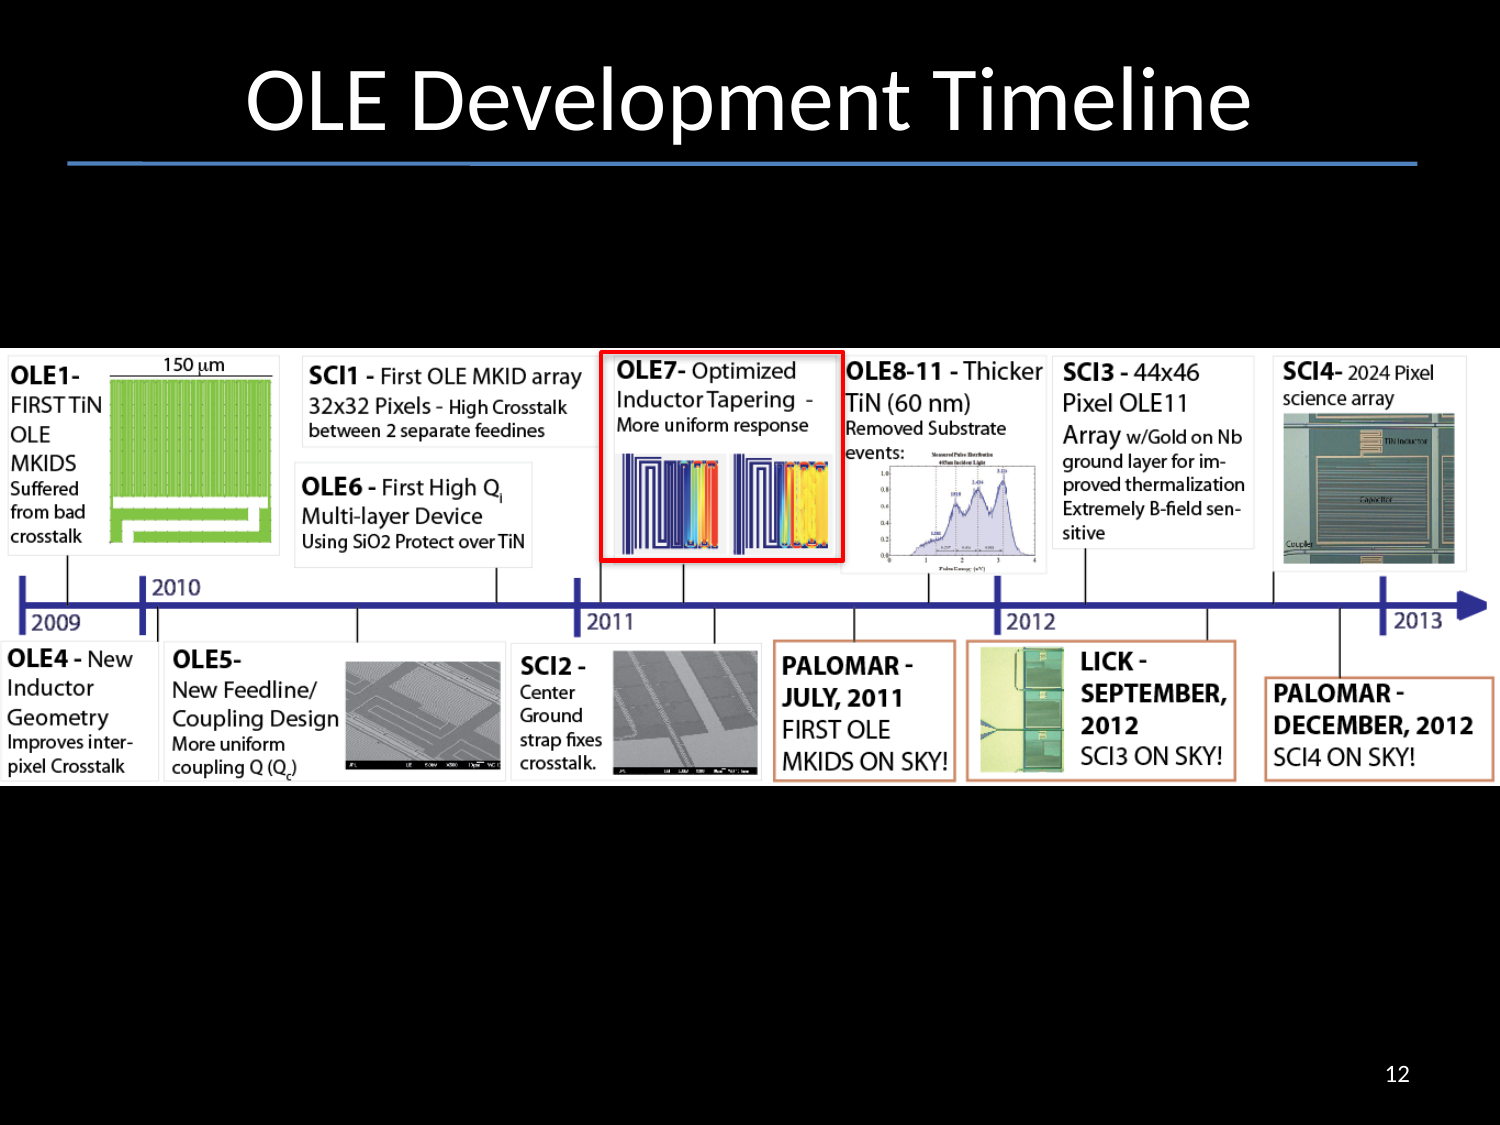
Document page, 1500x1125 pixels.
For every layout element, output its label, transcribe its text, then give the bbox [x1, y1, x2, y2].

slide_number 12 [1074, 1042, 1425, 1103]
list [0, 154, 1500, 981]
title OLE Development Timeline [75, 0, 1425, 153]
